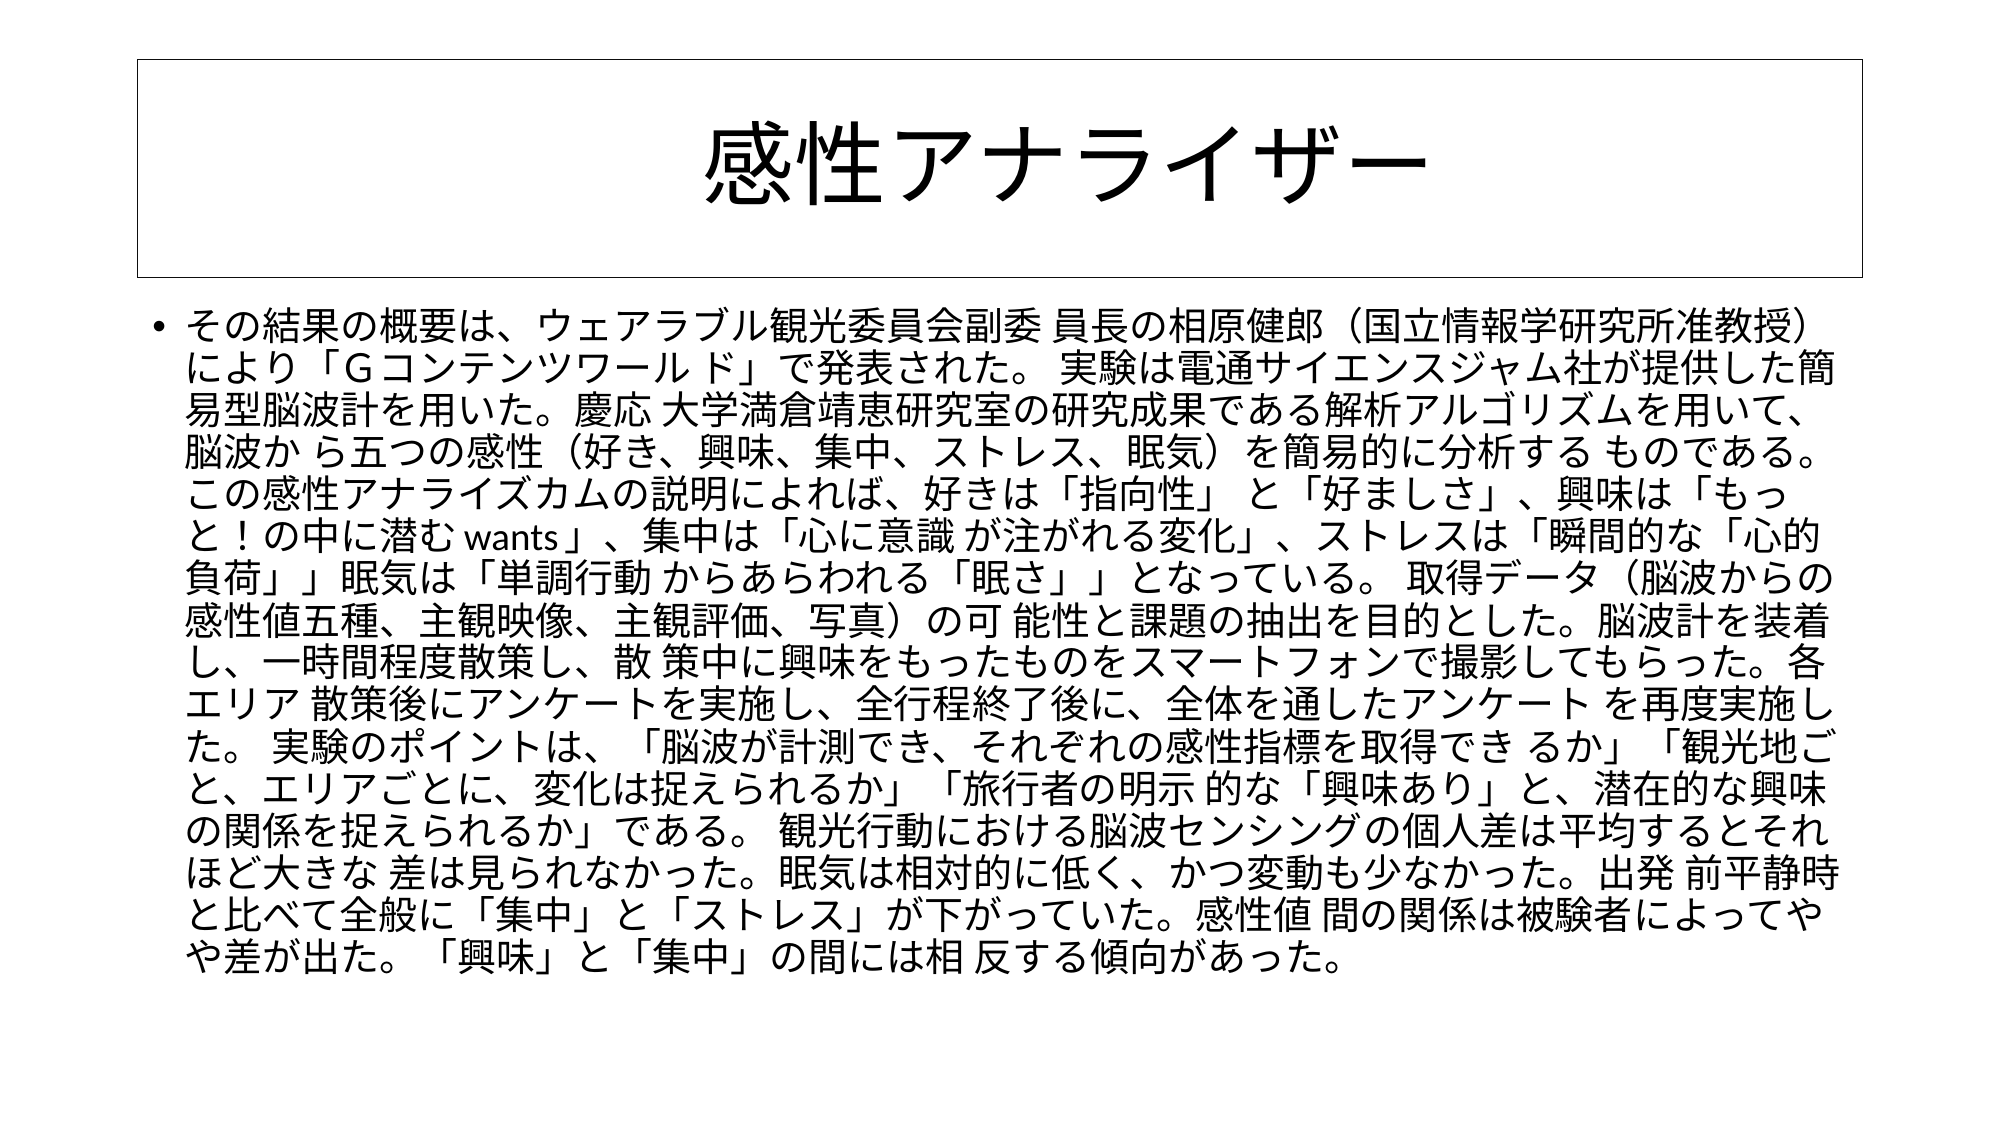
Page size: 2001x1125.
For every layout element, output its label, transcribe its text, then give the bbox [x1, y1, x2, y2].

list その結果の概要は、ウェアラブル観光委員会副委 員長の相原健郎（国立情報学研究所准教授）により「Ｇコンテンツワール ド」で発表された。 実験は電通サイエンスジャム社が提供した簡易型脳波計を用いた。慶応 大学満倉靖恵研究室の研究成果である解析アルゴリズムを用いて、脳波か ら五つの感性（好き、興味、集中、ストレス、眠気）を簡易的に分析する ものである。この感性アナライズカムの説明によれば、好きは「指向性」 と「好ましさ」、興味は「もっと！の中に潜むwants」、集中は「心に意識 が注がれる変化」、ストレスは「瞬間的な「心的負荷」」眠気は「単調行動 からあらわれる「眠さ」」となっている。 取得データ（脳波からの感性値五種、主観映像、主観評価、写真）の可 能性と課題の抽出を目的とした。脳波計を装着し、一時間程度散策し、散 策中に興味をもったものをスマートフォンで撮影してもらった。各エリア 散策後にアンケートを実施し、全行程終了後に、全体を通したアンケート を再度実施した。 実験のポイントは、「脳波が計測でき、それぞれの感性指標を取得でき るか」「観光地ごと、エリアごとに、変化は捉えられるか」「旅行者の明示 的な「興味あり」と、潜在的な興味の関係を捉えられるか」である。 観光行動における脳波センシングの個人差は平均するとそれほど大きな 差は見られなかった。眠気は相対的に低く、かつ変動も少なかった。出発 前平静時と比べて全般に「集中」と「ストレス」が下がっていた。感性値 間の関係は被験者によってやや差が出た。「興味」と「集中」の間には相 反する傾向があった。 [137, 299, 1863, 1014]
title 感性アナライザー [137, 59, 1863, 278]
